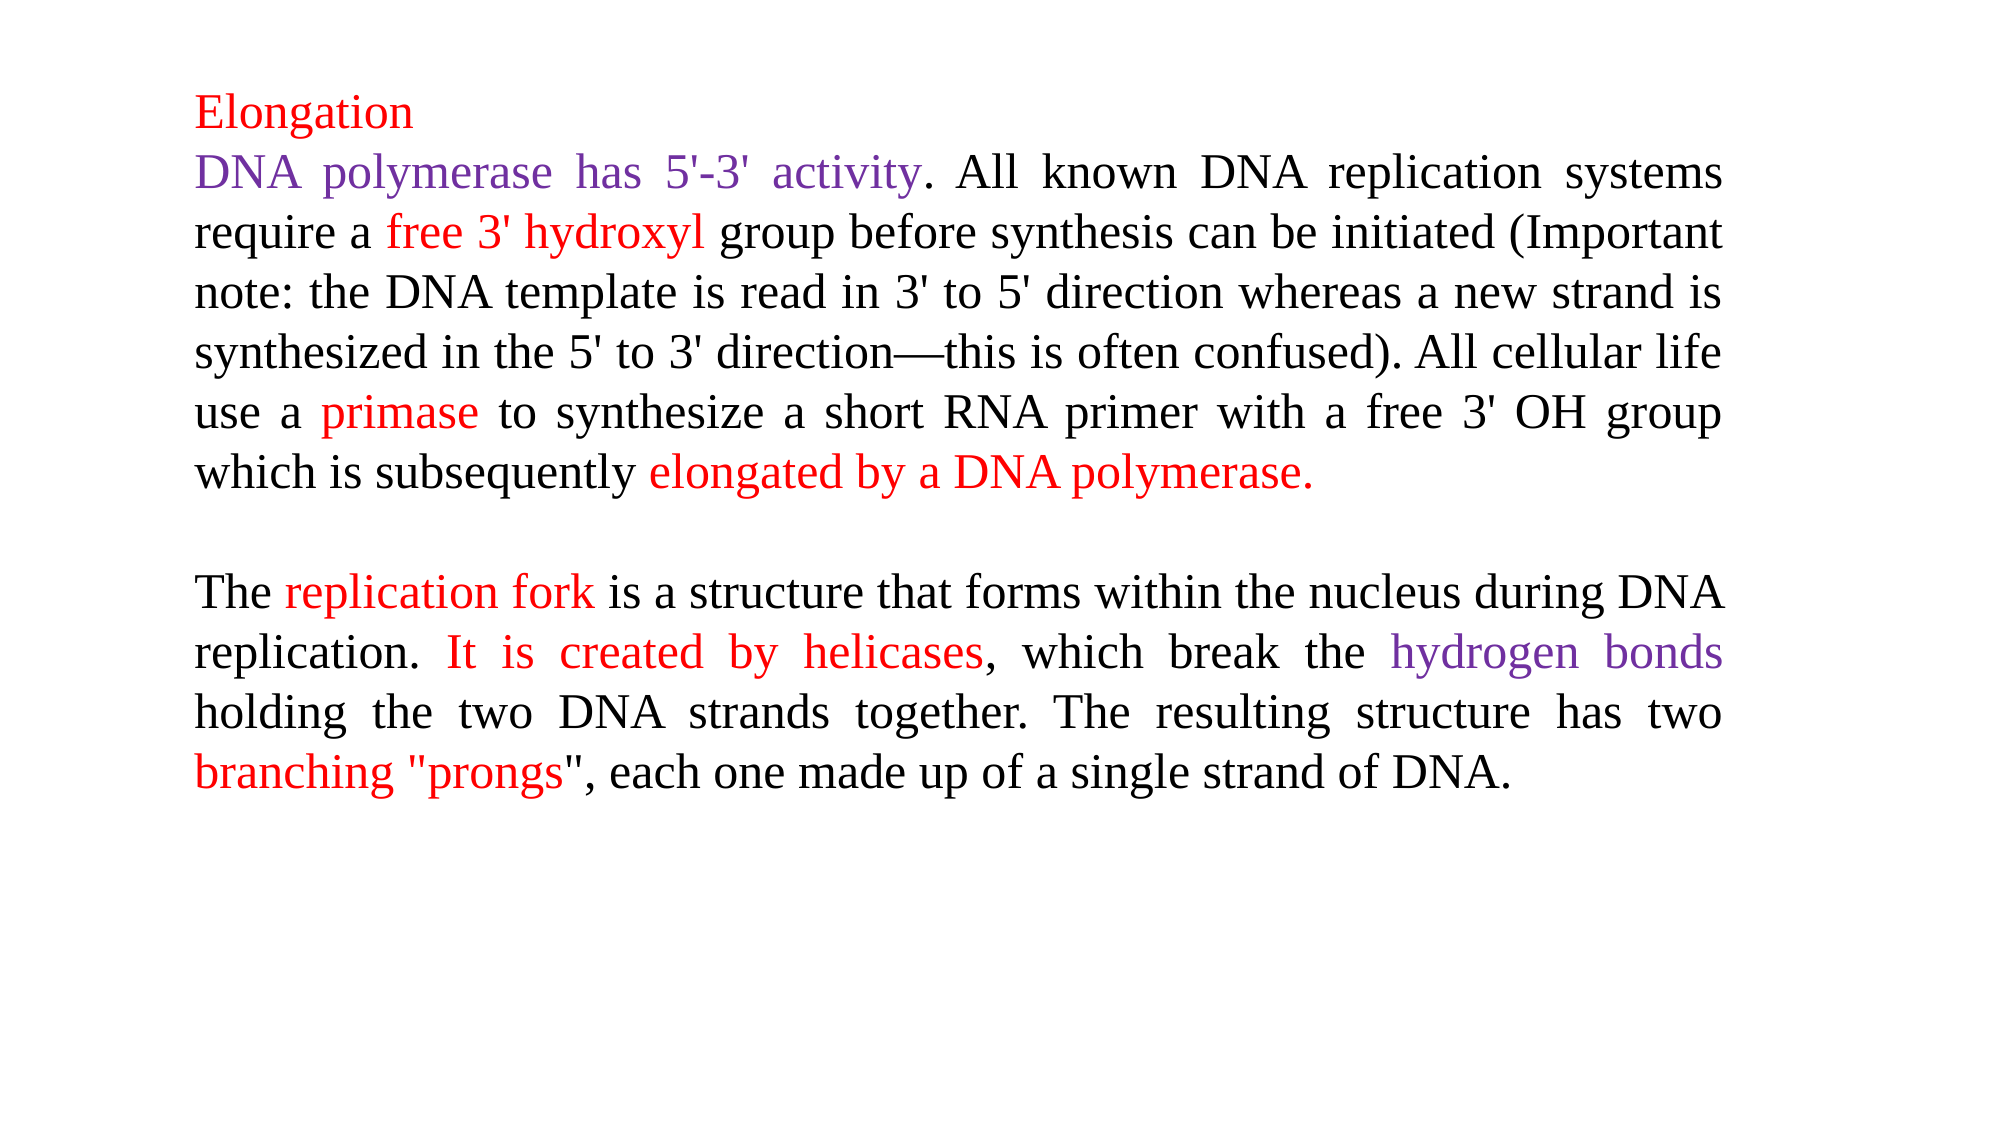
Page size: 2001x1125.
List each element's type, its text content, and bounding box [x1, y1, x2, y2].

text_box Elongation DNA polymerase has 5'-3' activity. All known DNA replication systems require a free 3' hydroxyl group before synthesis can be initiated (Important note: the DNA template is read in 3' to 5' direction whereas a new strand is synthesized in the 5' to 3' direction—this is often confused). All cellular life use a primase to synthesize a short RNA primer with a free 3' OH group which is subsequently elongated by a DNA polymerase. The replication fork is a structure that forms within the nucleus during DNA replication. It is created by helicases, which break the hydrogen bonds holding the two DNA strands together. The resulting structure has two branching "prongs", each one made up of a single strand of DNA. [179, 71, 1739, 866]
